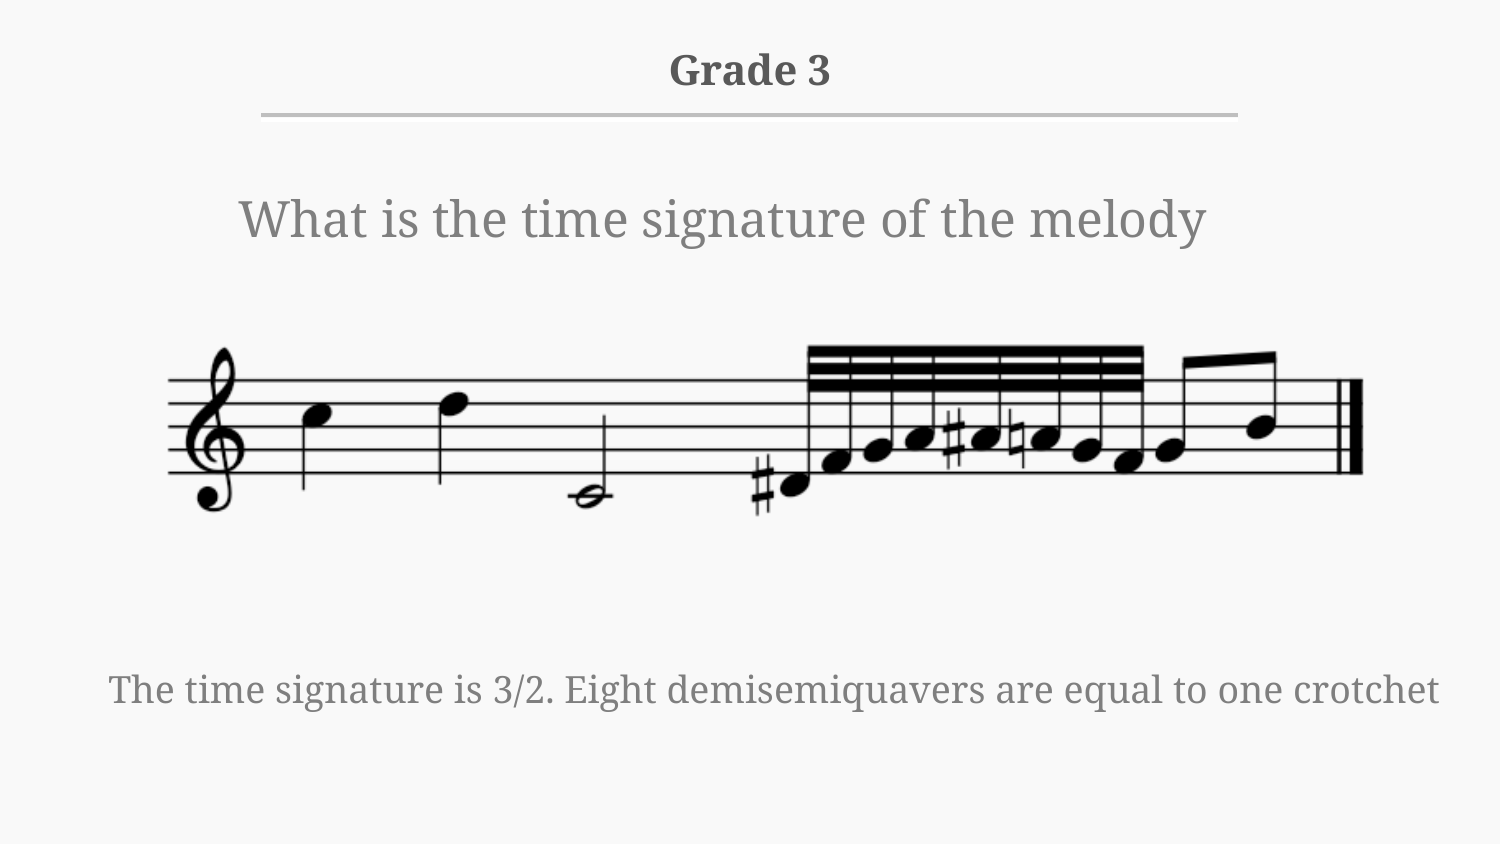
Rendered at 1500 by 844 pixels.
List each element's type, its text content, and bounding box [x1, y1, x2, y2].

text_box What is the time signature of the melody below? [223, 149, 1361, 267]
text_box The time signature is 3/2. Eight demisemiquavers are equal to one crotchet [93, 636, 1457, 719]
picture [109, 269, 1416, 637]
